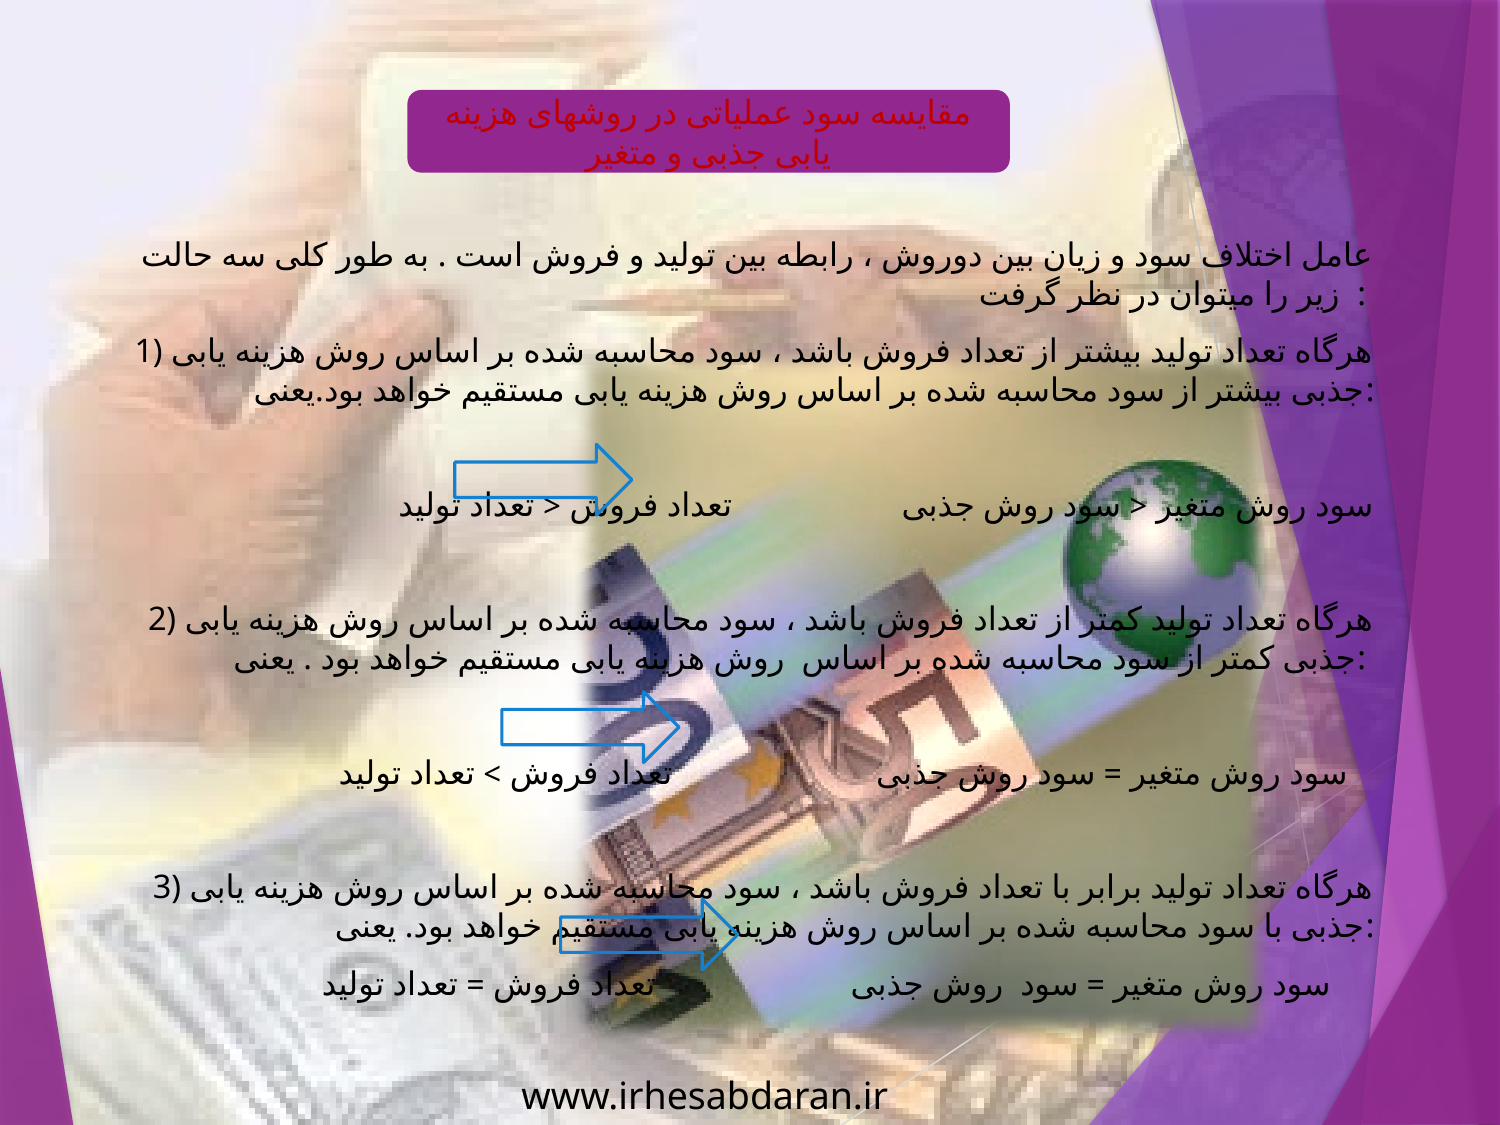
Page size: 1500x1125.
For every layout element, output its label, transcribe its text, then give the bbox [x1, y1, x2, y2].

text_box [453, 460, 567, 500]
text_box www.irhesabdaran.ir [506, 1064, 904, 1125]
picture [572, 344, 1273, 1045]
text_box مقایسه سود عملیاتی در روشهای هزینه یابی جذبی و متغیر [405, 88, 1012, 175]
text_box [559, 915, 567, 954]
list عامل اختلاف سود و زیان بین دوروش ، رابطه بین تولید و فروش است . به طور کلی سه حالت زیر را میتوان در نظر گرفت : 1) هرگاه تعداد تولید بیشتر از تعداد فروش باشد ، سود محاسبه شده بر اساس روش هزینه یابی جذبی بیشتر از سود محاسبه شده بر اساس روش هزینه یابی مستقیم خواهد بود.یعنی: سود روش متغیر < سود روش جذبی تعداد فروش < تعداد تولید 2) هرگاه تعداد تولید کمتر از تعداد فروش باشد ، سود محاسبه شده بر اساس روش هزینه یابی جذبی کمتر از سود محاسبه شده بر اساس روش هزینه یابی مستقیم خواهد بود . یعنی: سود روش متغیر = سود روش جذبی تعداد فروش > تعداد تولید 3) هرگاه تعداد تولید برابر با تعداد فروش باشد ، سود محاسبه شده بر اساس روش هزینه یابی جذبی با سود محاسبه شده بر اساس روش هزینه یابی مستقیم خواهد بود. یعنی: سود روش متغیر = سود روش جذبی تعداد فروش = تعداد تولید [76, 54, 1390, 1024]
text_box [500, 707, 567, 747]
